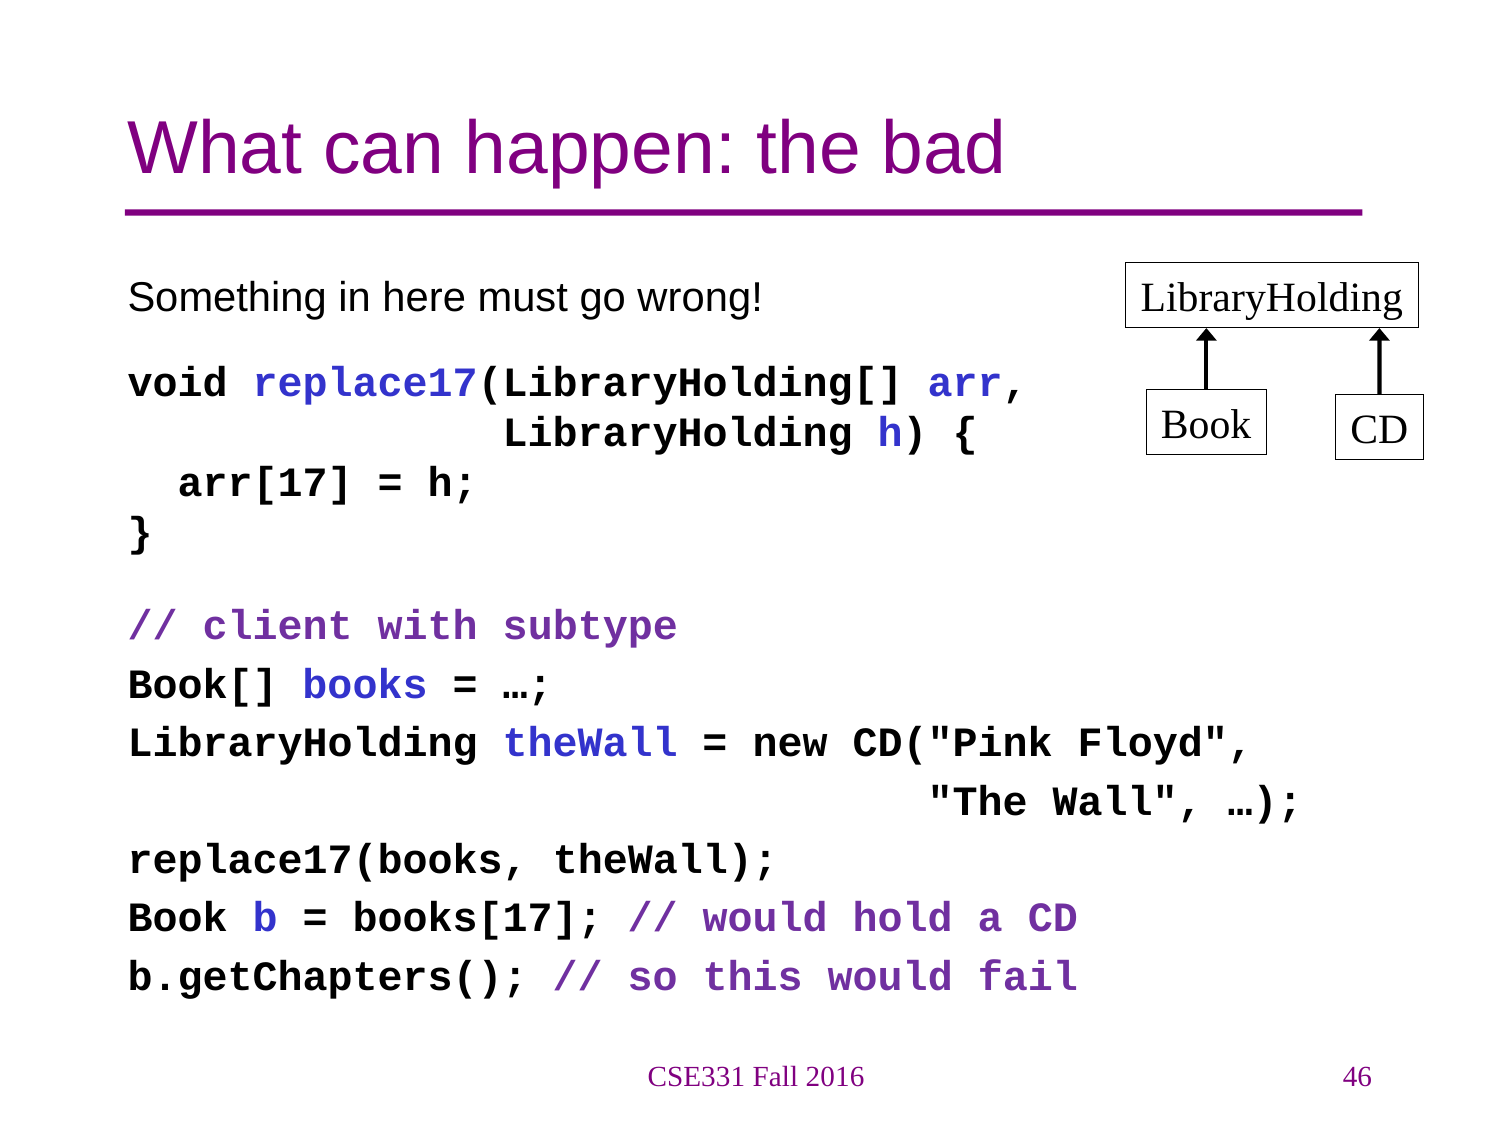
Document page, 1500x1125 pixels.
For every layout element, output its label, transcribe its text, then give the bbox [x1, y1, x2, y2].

slide_number 46 [1074, 1049, 1388, 1125]
footer CSE331 Fall 2016 [474, 1049, 1038, 1125]
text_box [1124, 262, 1425, 461]
list Something in here must go wrong! void replace17(LibraryHolding[] arr, LibraryHolding h) { arr[17] = h; } // client with subtype Book[] books = …; LibraryHolding theWall = new CD("Pink Floyd", "The Wall", …); replace17(books, theWall); Book b = books[17]; // would hold a CD b.getChapters(); // so this would fail [112, 262, 1413, 1000]
title What can happen: the bad [112, 50, 1388, 238]
